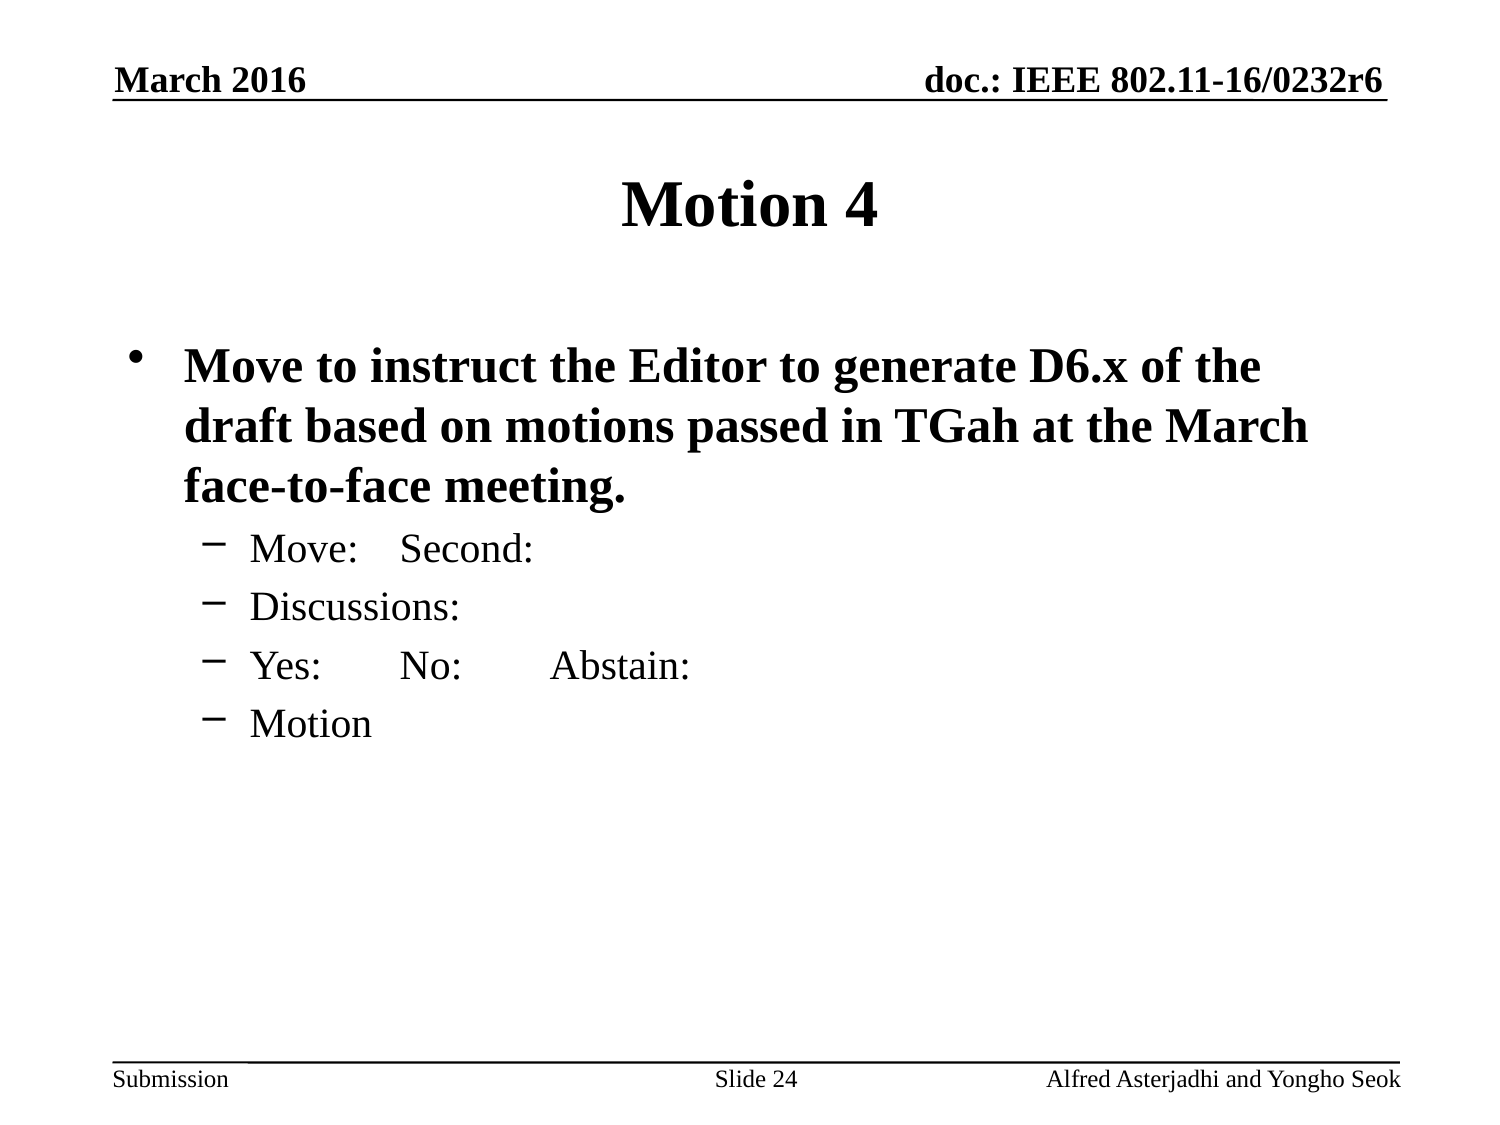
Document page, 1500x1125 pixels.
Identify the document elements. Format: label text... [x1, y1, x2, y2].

footer Alfred Asterjadhi and Yongho Seok [1041, 1061, 1402, 1093]
list Move to instruct the Editor to generate D6.x of the draft based on motions passed in TGah at the March face-to-face meeting. Move: Second: Discussions: Yes: No: Abstain: Motion [112, 324, 1388, 1001]
slide_number Slide 24 [712, 1061, 800, 1093]
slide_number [114, 54, 309, 101]
title Motion 4 [112, 112, 1388, 288]
